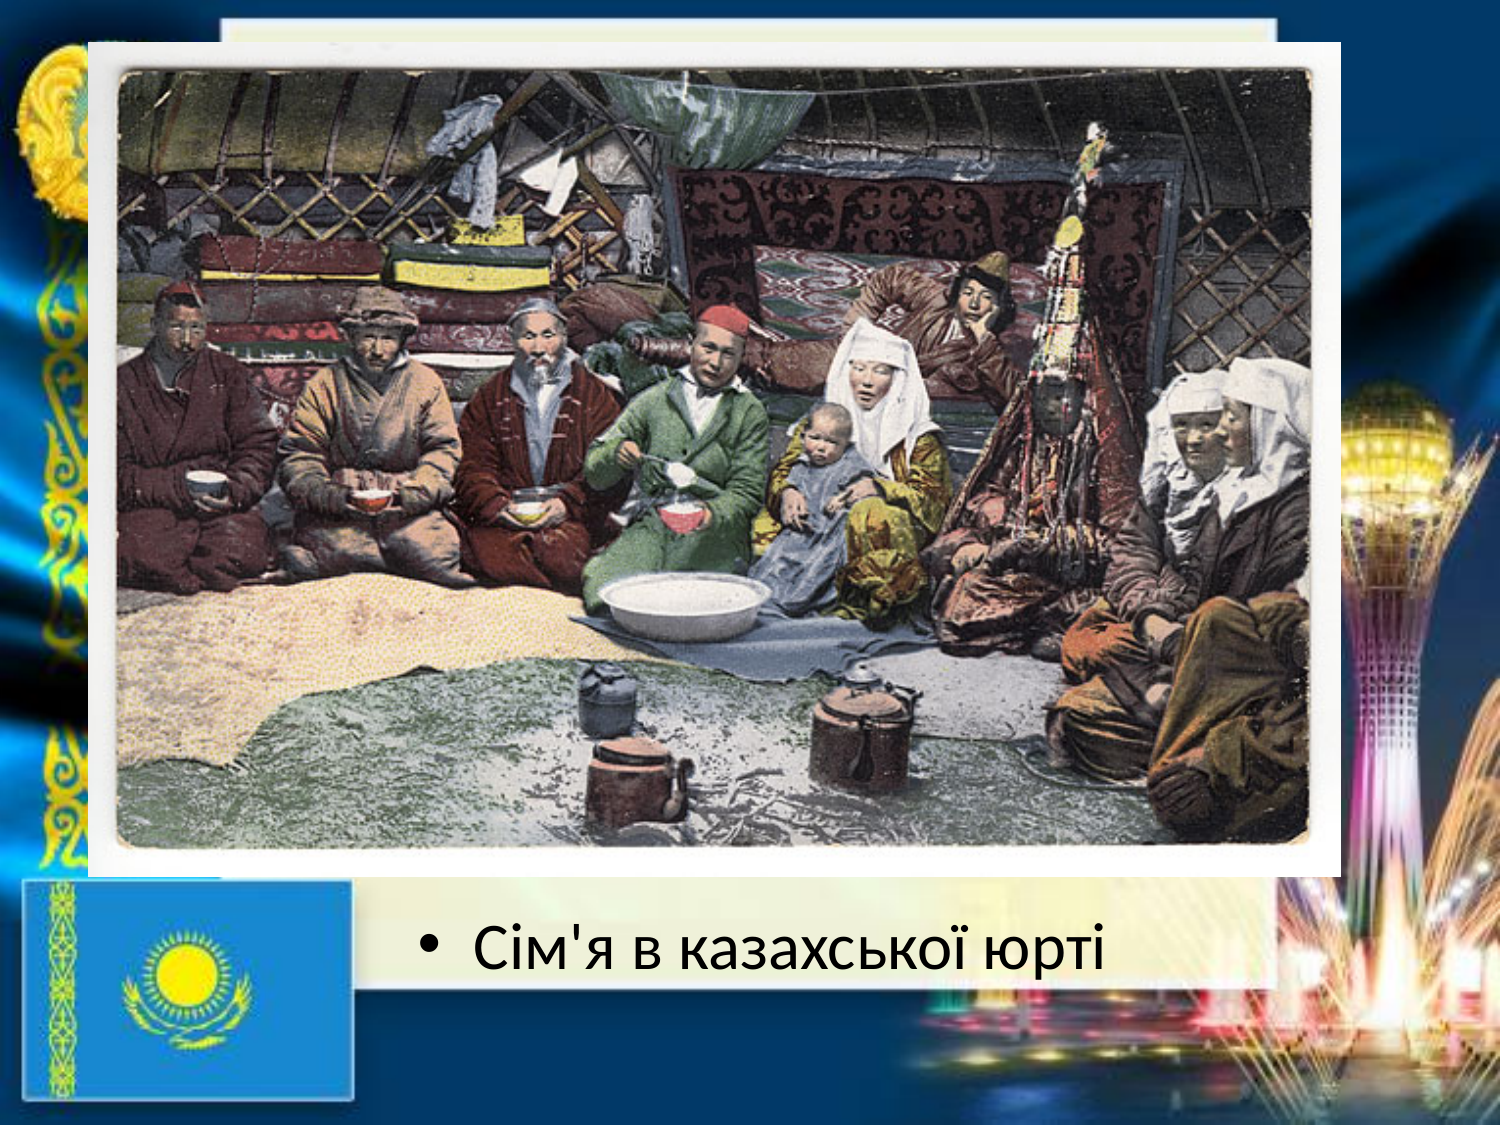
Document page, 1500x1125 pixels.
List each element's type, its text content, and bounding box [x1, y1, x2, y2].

picture [0, 0, 1500, 1125]
picture [0, 561, 11, 569]
list Сім'я в казахської юрті [100, 895, 1425, 1125]
